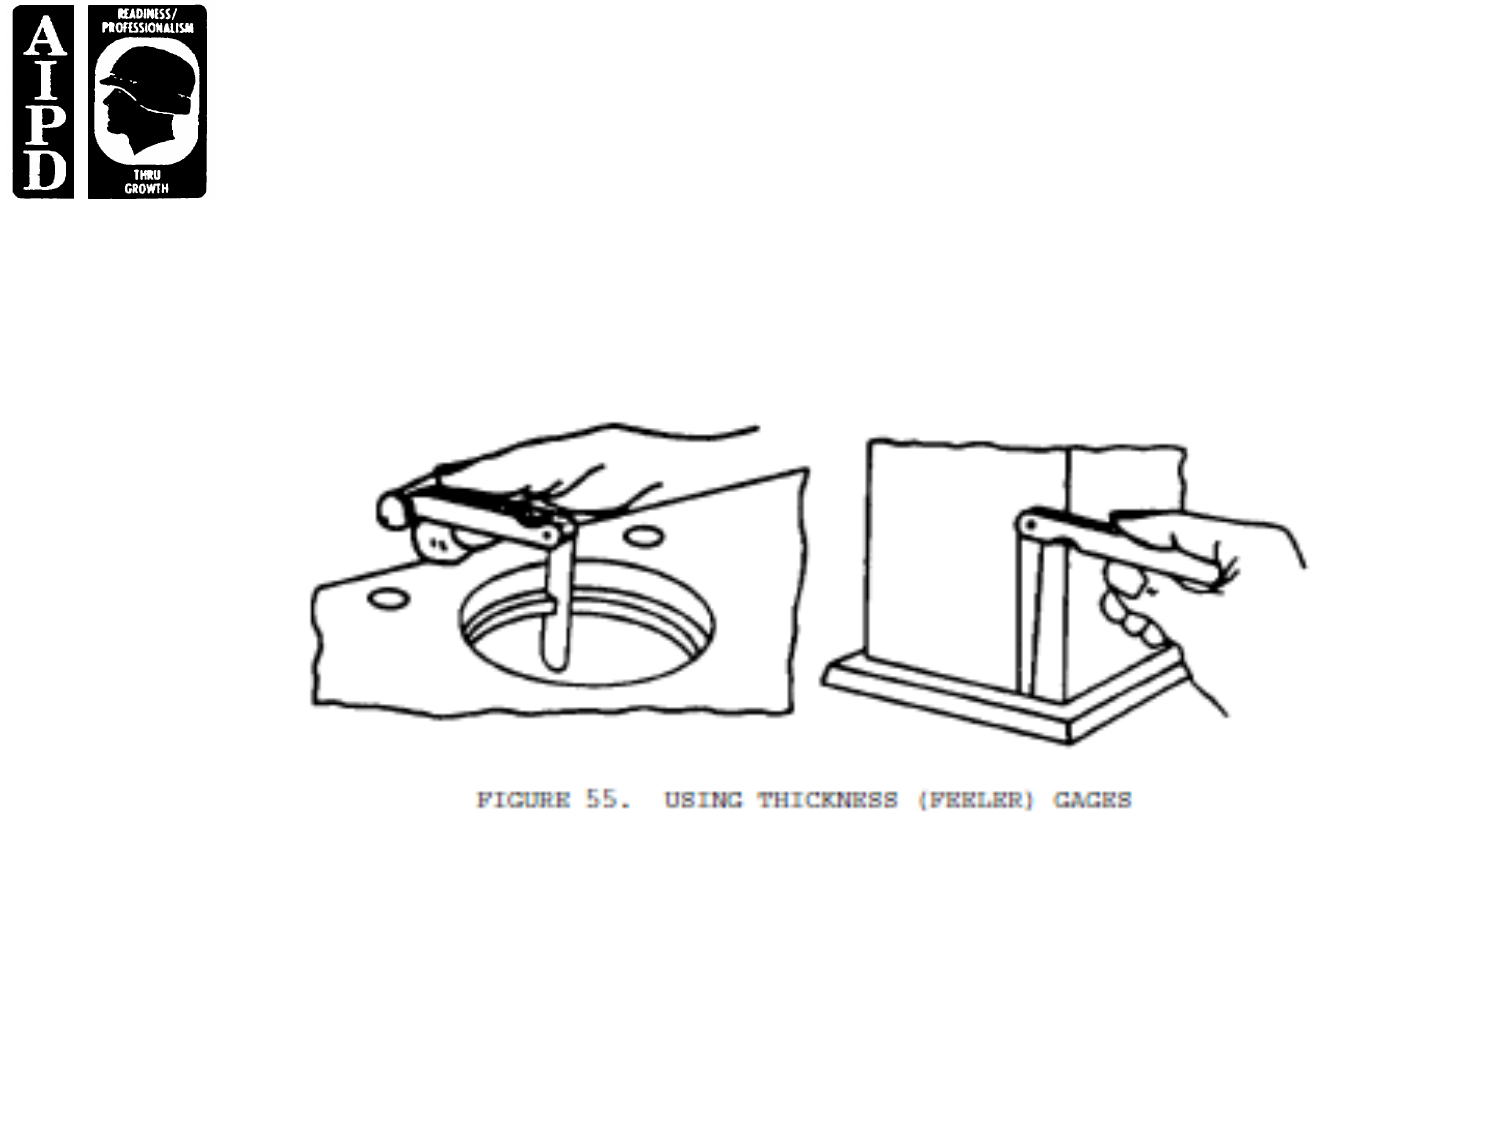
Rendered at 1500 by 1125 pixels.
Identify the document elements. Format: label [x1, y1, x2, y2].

picture [5, 0, 214, 202]
picture [287, 399, 1338, 819]
